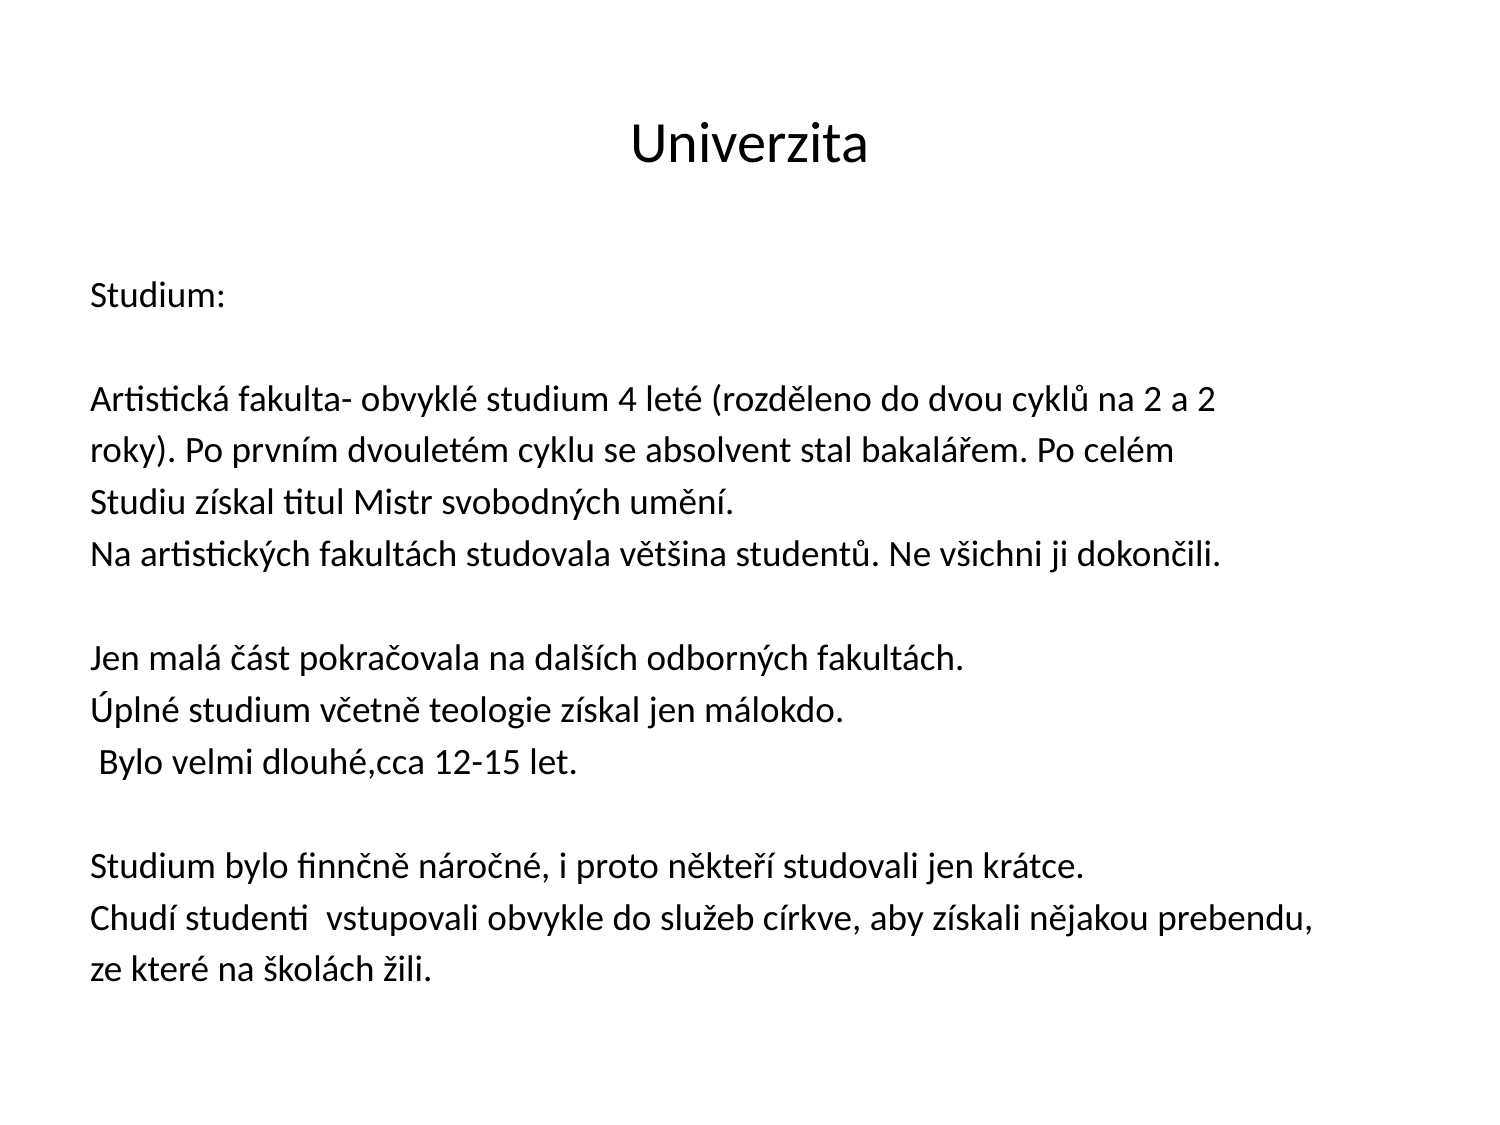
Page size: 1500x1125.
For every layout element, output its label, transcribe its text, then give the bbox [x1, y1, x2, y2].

title Univerzita [75, 45, 1425, 233]
list Studium: Artistická fakulta- obvyklé studium 4 leté (rozděleno do dvou cyklů na 2 a 2 roky). Po prvním dvouletém cyklu se absolvent stal bakalářem. Po celém Studiu získal titul Mistr svobodných umění. Na artistických fakultách studovala většina studentů. Ne všichni ji dokončili. Jen malá část pokračovala na dalších odborných fakultách. Úplné studium včetně teologie získal jen málokdo. Bylo velmi dlouhé,cca 12-15 let. Studium bylo finnčně náročné, i proto někteří studovali jen krátce. Chudí studenti vstupovali obvykle do služeb církve, aby získali nějakou prebendu, ze které na školách žili. [75, 262, 1425, 1005]
